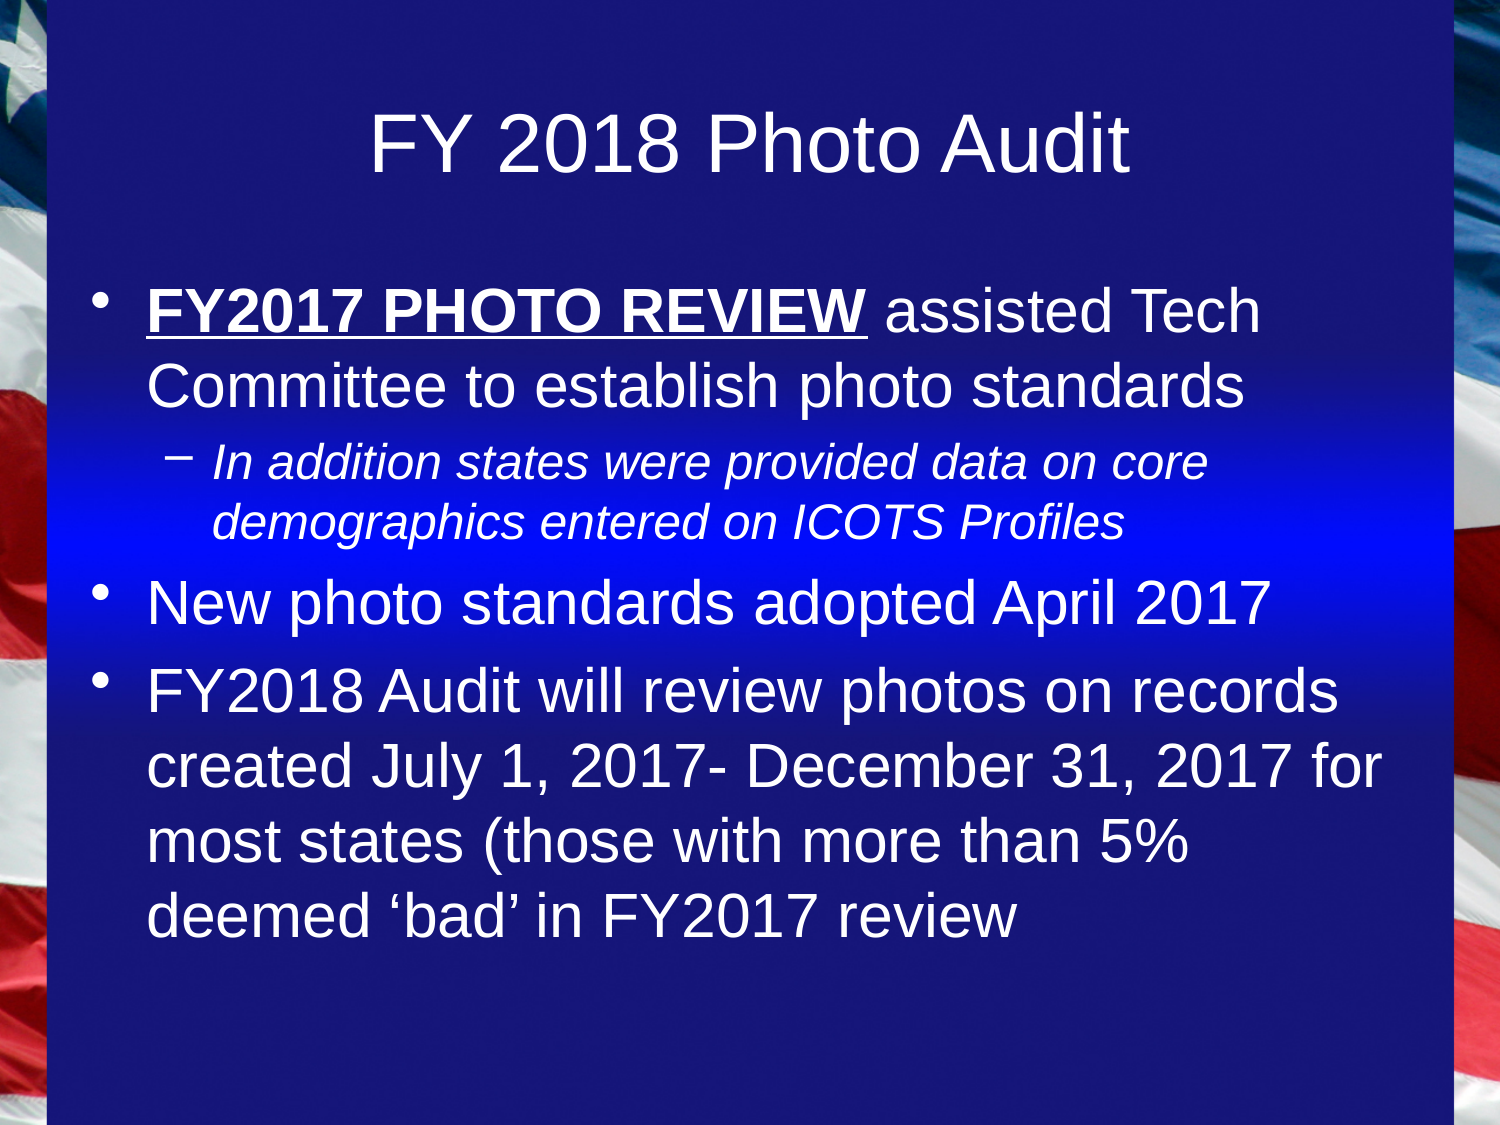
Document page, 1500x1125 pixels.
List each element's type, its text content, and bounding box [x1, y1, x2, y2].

title FY 2018 Photo Audit [75, 45, 1425, 233]
list FY2017 PHOTO REVIEW assisted Tech Committee to establish photo standards In addition states were provided data on core demographics entered on ICOTS Profiles New photo standards adopted April 2017 FY2018 Audit will review photos on records created July 1, 2017- December 31, 2017 for most states (those with more than 5% deemed ‘bad’ in FY2017 review [75, 262, 1425, 1005]
picture [0, 0, 1500, 1125]
